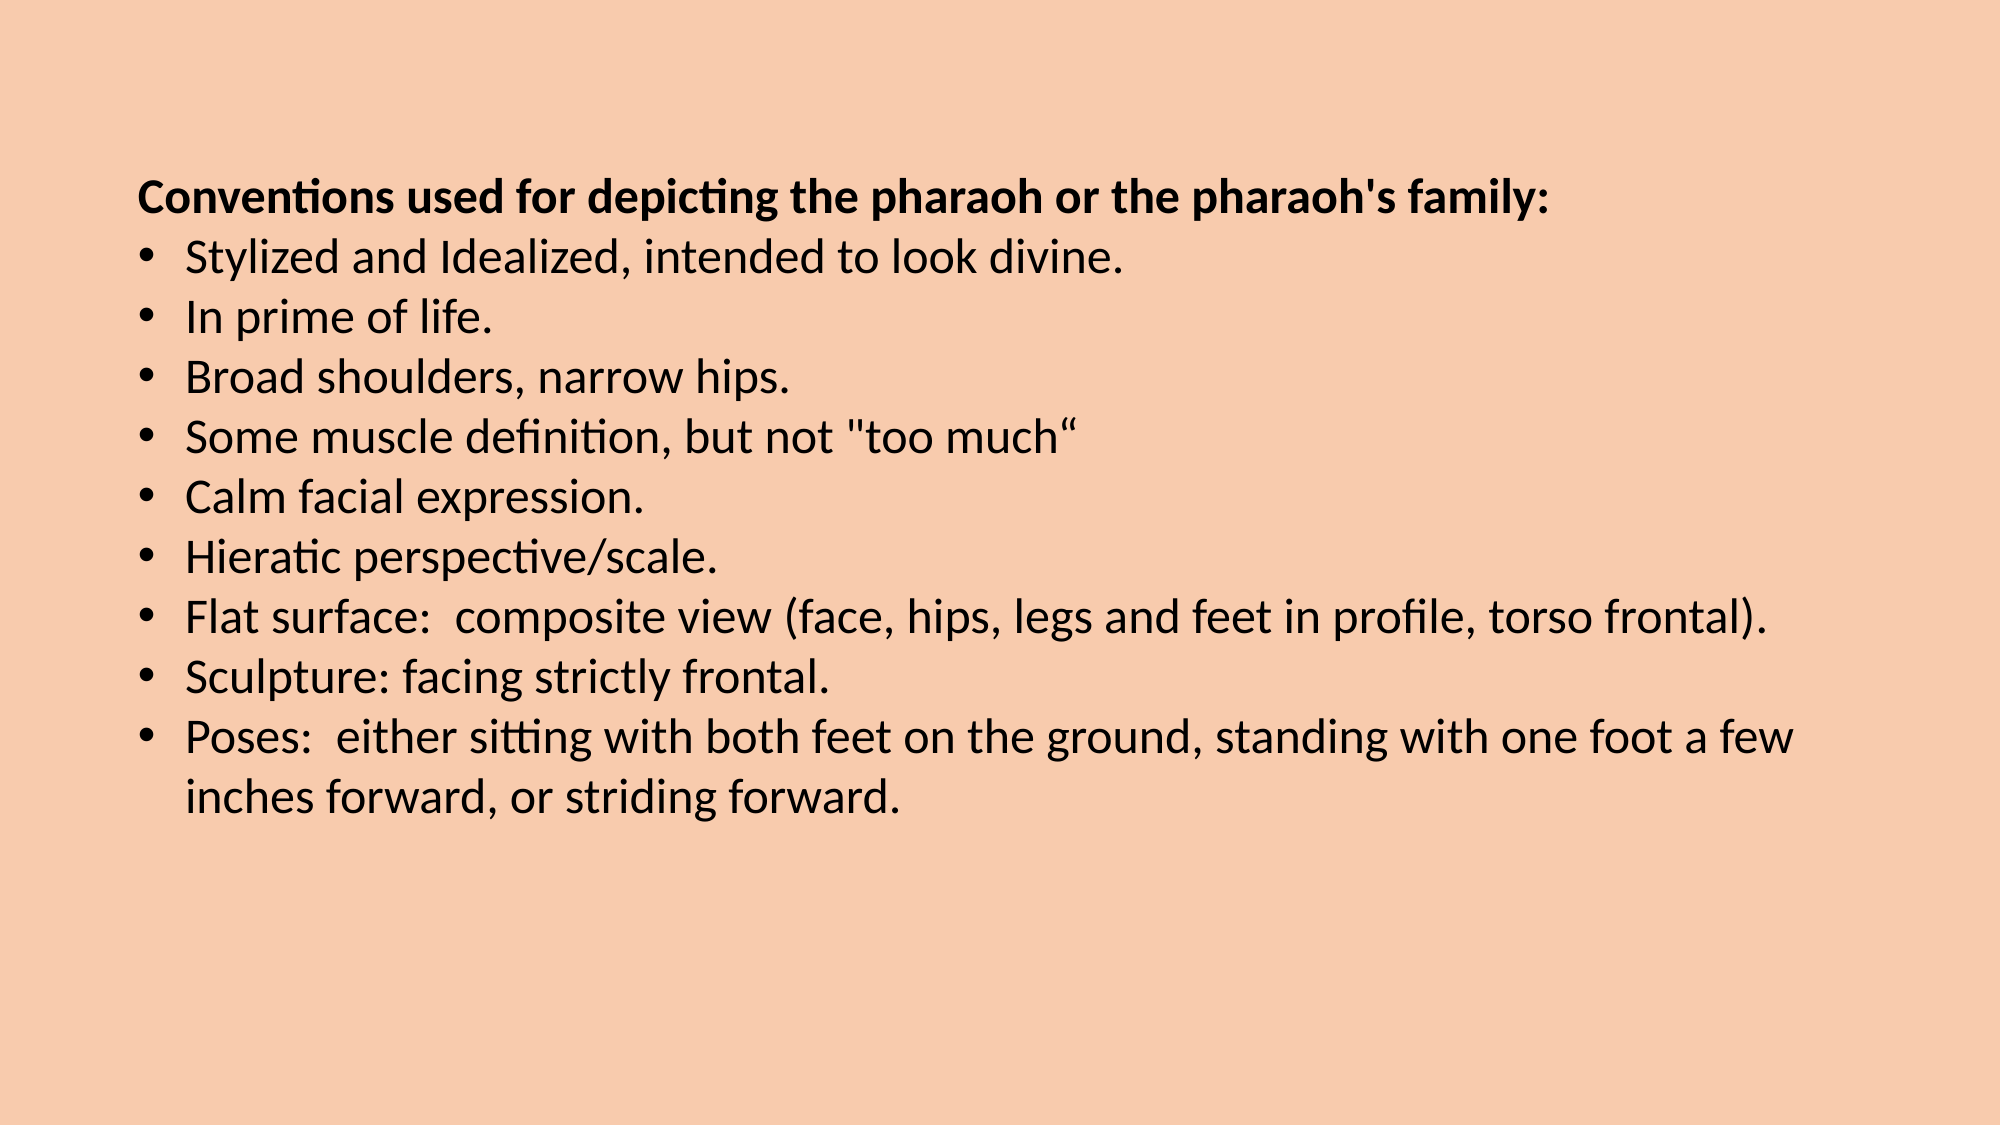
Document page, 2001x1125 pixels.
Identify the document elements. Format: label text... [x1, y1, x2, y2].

text_box Conventions used for depicting the pharaoh or the pharaoh's family: Stylized and Idealized, intended to look divine. In prime of life. Broad shoulders, narrow hips. Some muscle definition, but not "too much“ Calm facial expression. Hieratic perspective/scale. Flat surface: composite view (face, hips, legs and feet in profile, torso frontal). Sculpture: facing strictly frontal. Poses: either sitting with both feet on the ground, standing with one foot a few inches forward, or striding forward. [123, 156, 1950, 942]
